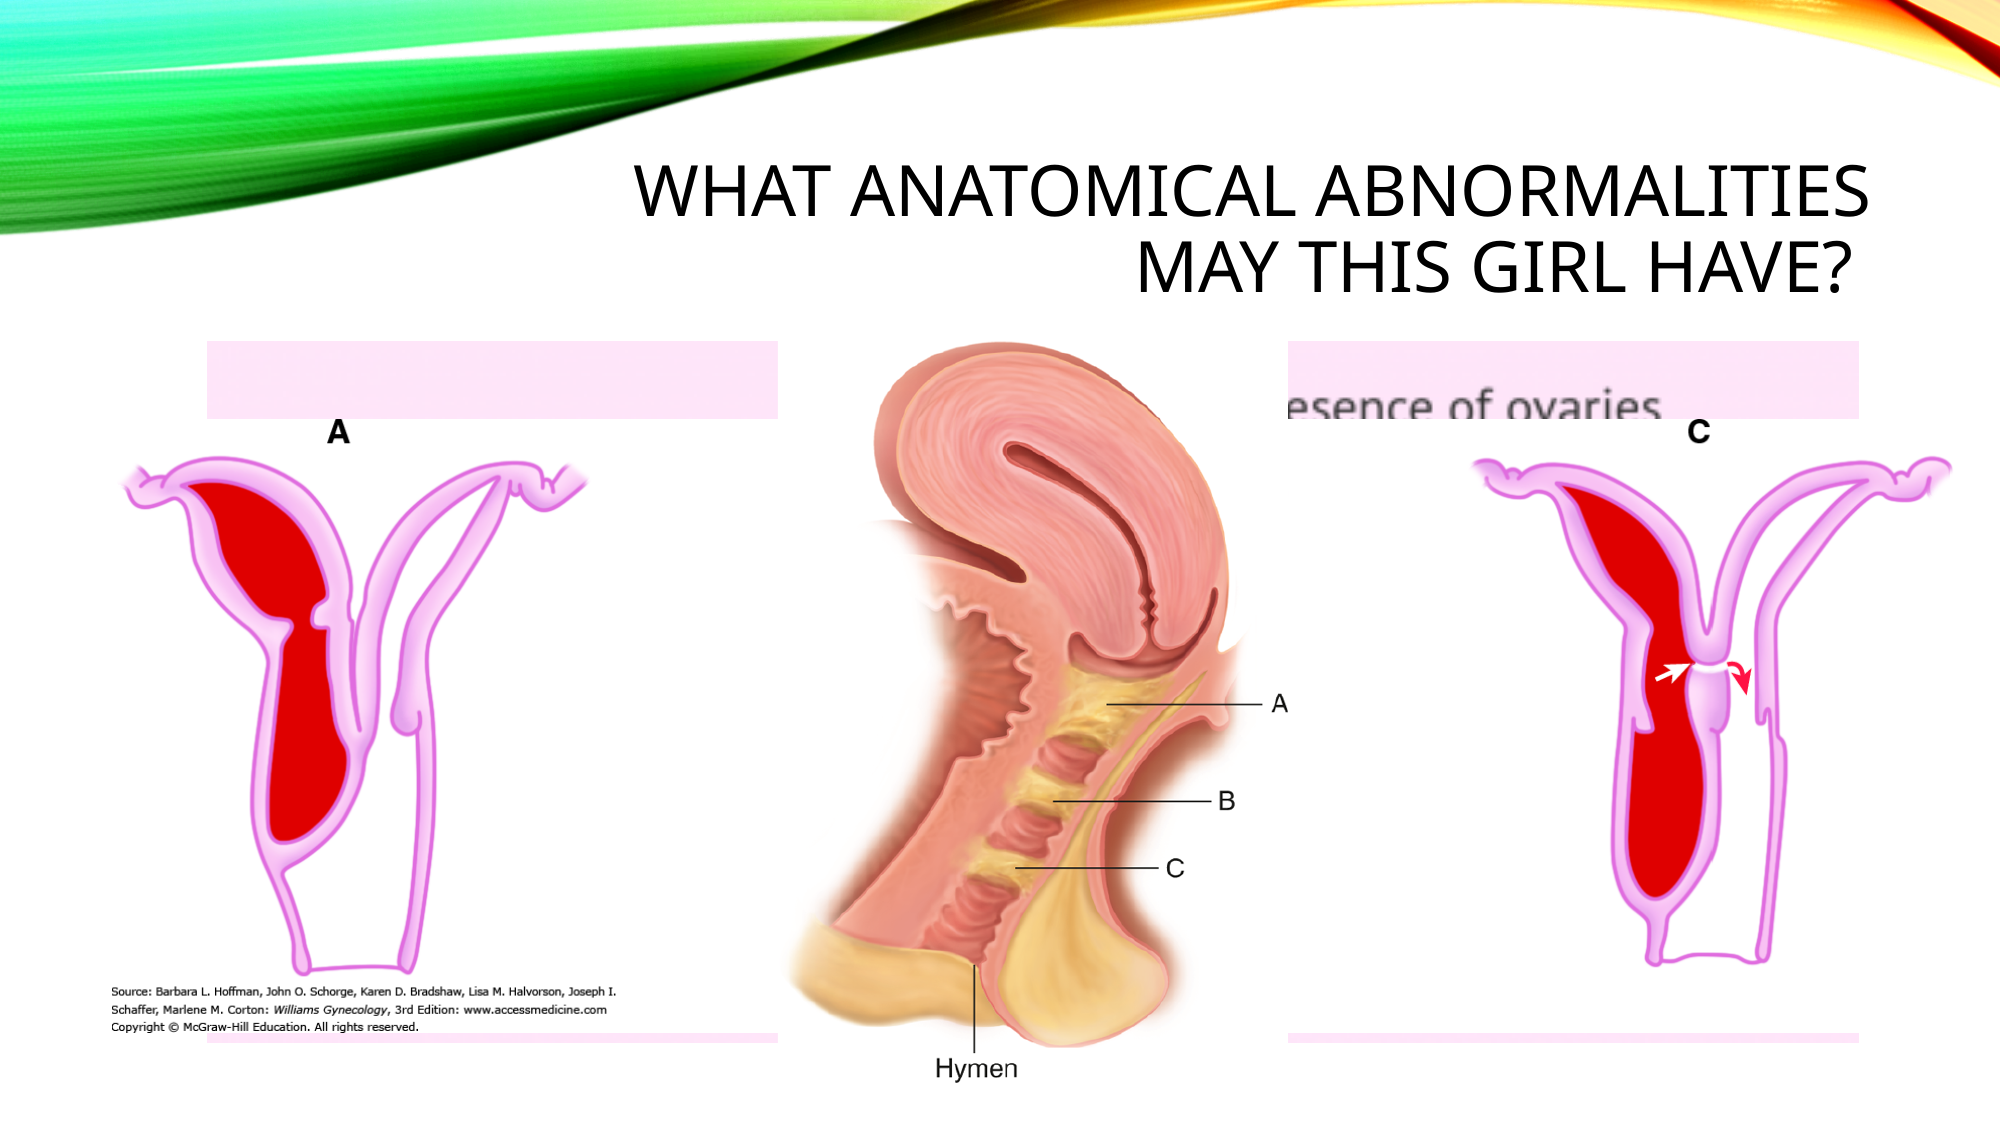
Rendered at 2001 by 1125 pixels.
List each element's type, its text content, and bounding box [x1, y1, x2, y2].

title What anatomical abnormalities may this girl have? [474, 125, 1888, 338]
picture [112, 340, 1954, 1086]
picture [0, 0, 2000, 237]
